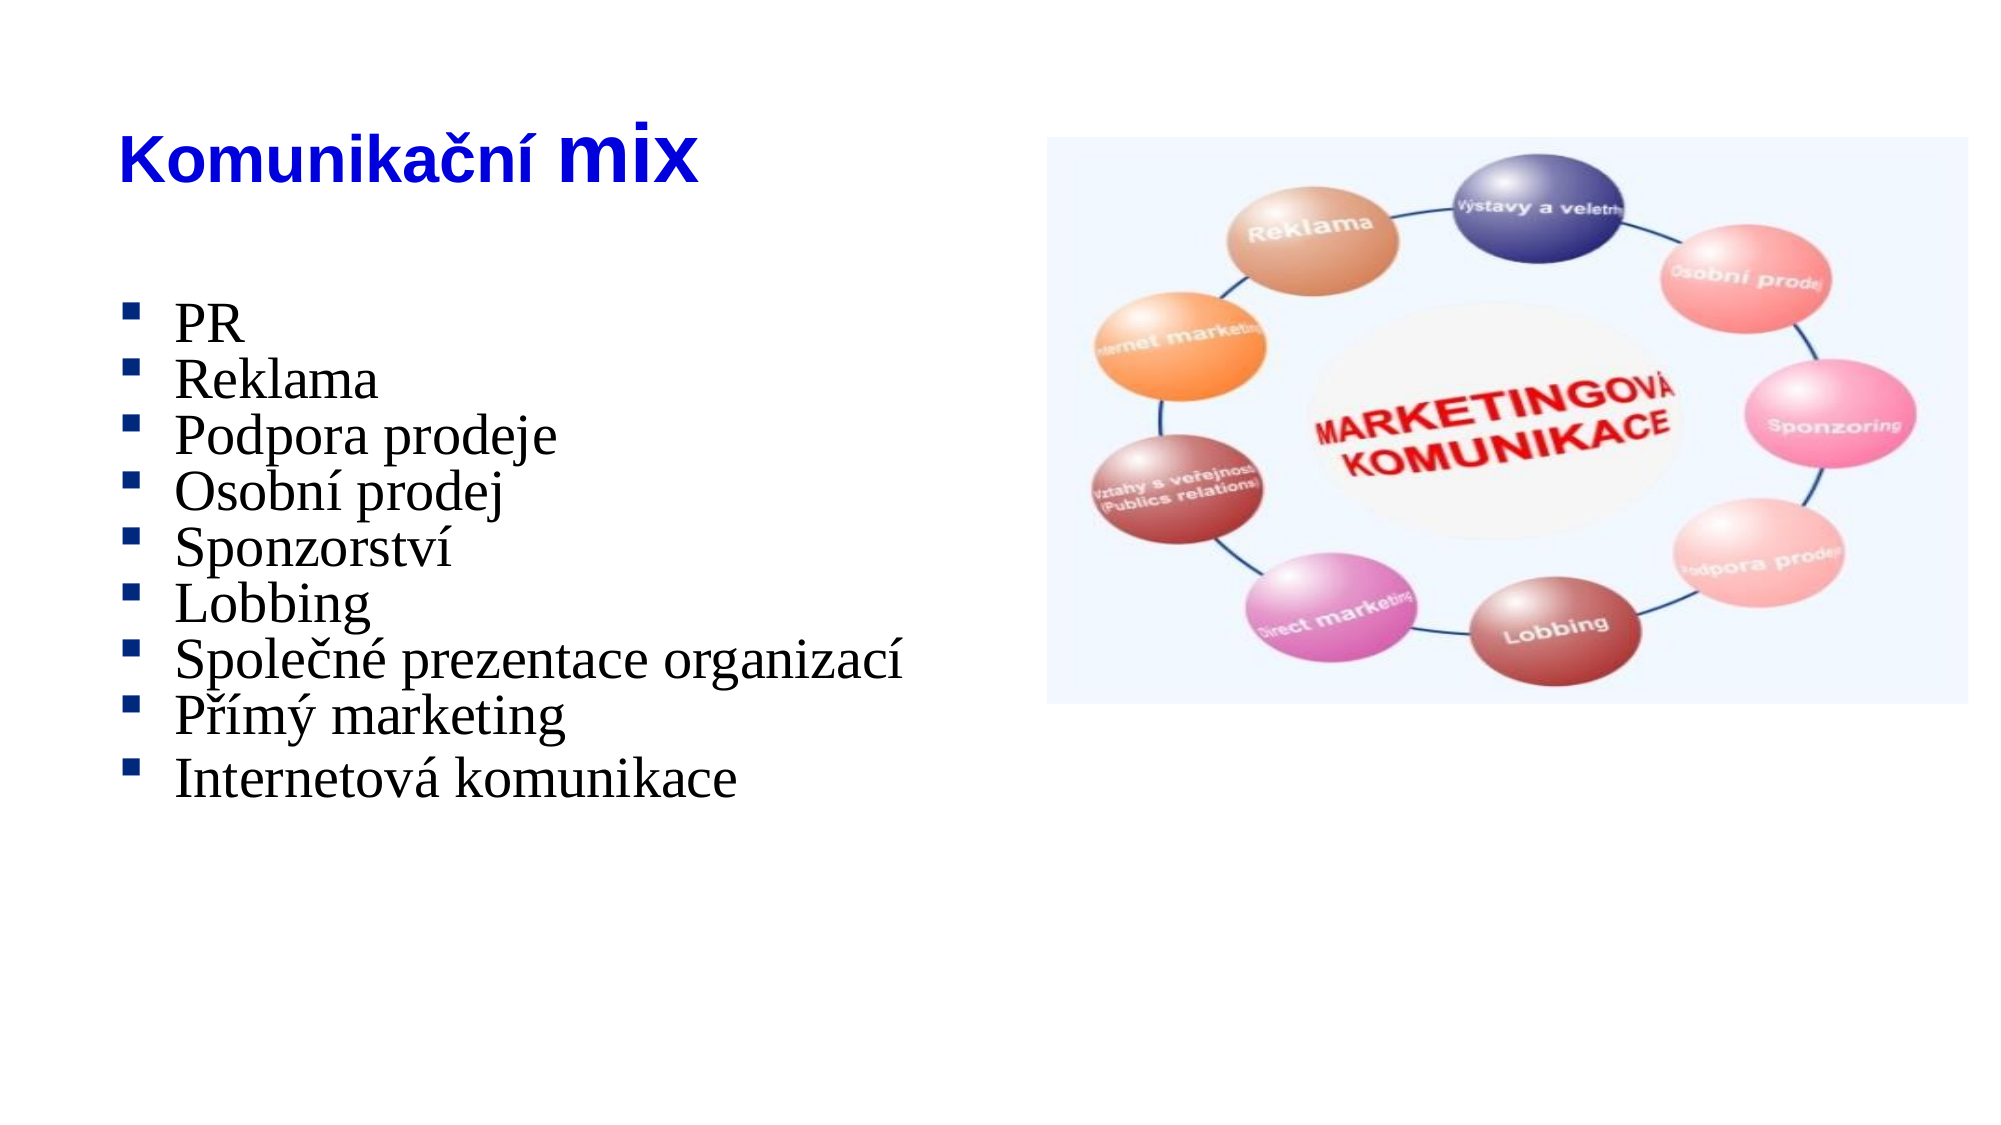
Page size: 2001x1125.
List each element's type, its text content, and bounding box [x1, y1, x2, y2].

text_box PR Reklama Podpora prodeje Osobní prodej Sponzorství Lobbing Společné prezentace organizací Přímý marketing Internetová komunikace [115, 289, 911, 810]
text_box [1047, 137, 1969, 705]
title Komunikační mix [116, 97, 705, 287]
